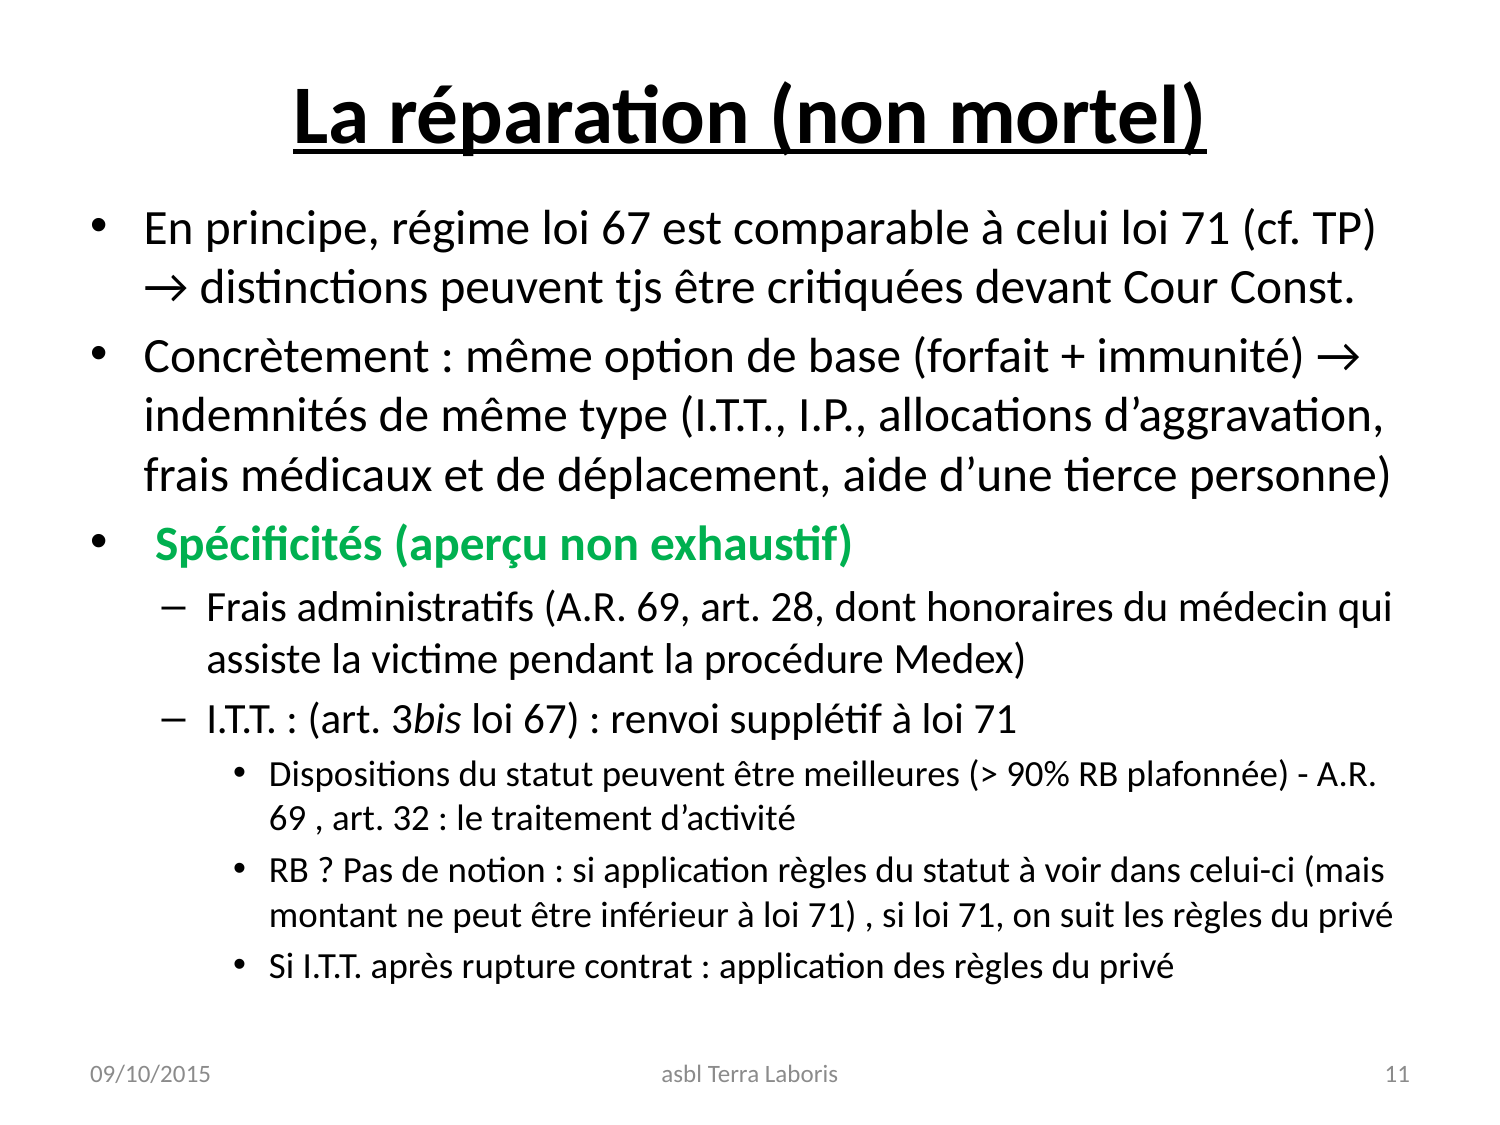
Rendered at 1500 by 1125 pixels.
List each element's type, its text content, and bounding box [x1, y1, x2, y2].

title La réparation (non mortel) [75, 45, 1425, 176]
slide_number 11 [1074, 1042, 1425, 1103]
footer asbl Terra Laboris [512, 1042, 988, 1103]
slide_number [75, 1042, 425, 1103]
list En principe, régime loi 67 est comparable à celui loi 71 (cf. TP) → distinctions peuvent tjs être critiquées devant Cour Const. Concrètement : même option de base (forfait + immunité) → indemnités de même type (I.T.T., I.P., allocations d’aggravation, frais médicaux et de déplacement, aide d’une tierce personne) Spécificités (aperçu non exhaustif) Frais administratifs (A.R. 69, art. 28, dont honoraires du médecin qui assiste la victime pendant la procédure Medex) I.T.T. : (art. 3bis loi 67) : renvoi supplétif à loi 71 Dispositions du statut peuvent être meilleures (> 90% RB plafonnée) - A.R. 69 , art. 32 : le traitement d’activité RB ? Pas de notion : si application règles du statut à voir dans celui-ci (mais montant ne peut être inférieur à loi 71) , si loi 71, on suit les règles du privé Si I.T.T. après rupture contrat : application des règles du privé [75, 187, 1425, 1079]
